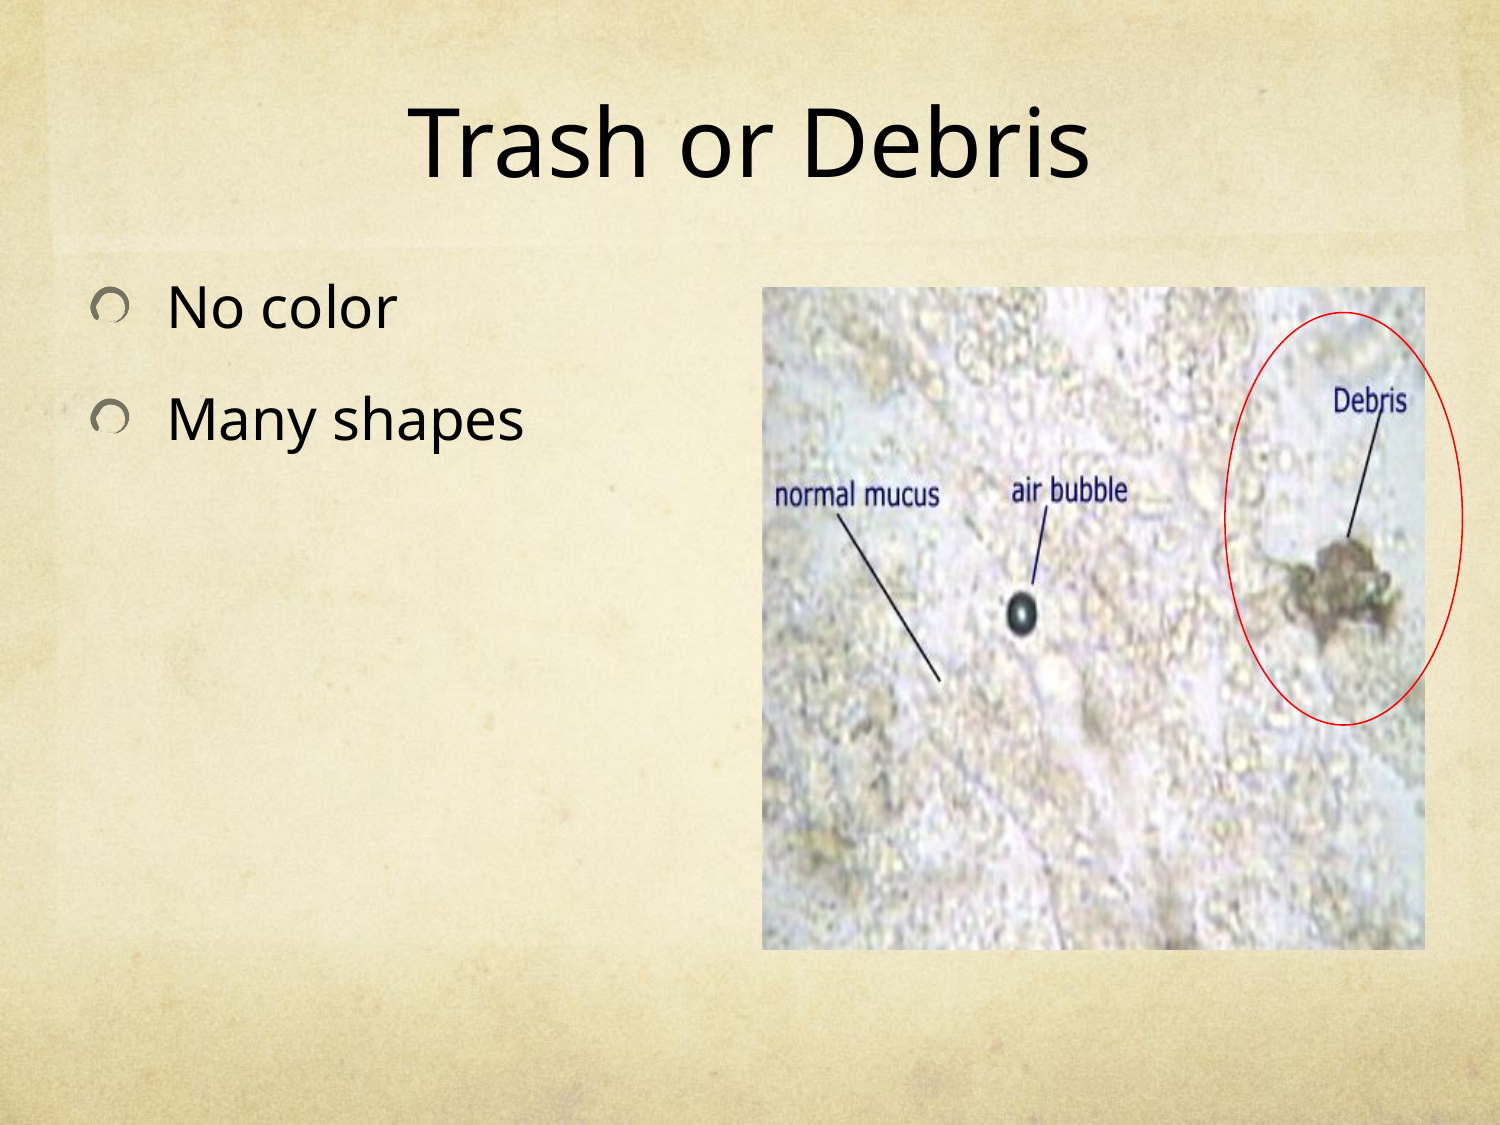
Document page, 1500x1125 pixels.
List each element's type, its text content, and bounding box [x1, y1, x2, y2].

list No color Many shapes [75, 262, 738, 1005]
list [761, 286, 1426, 951]
title Trash or Debris [75, 45, 1425, 233]
text_box [1439, 395, 1463, 642]
picture [0, 0, 1500, 1125]
